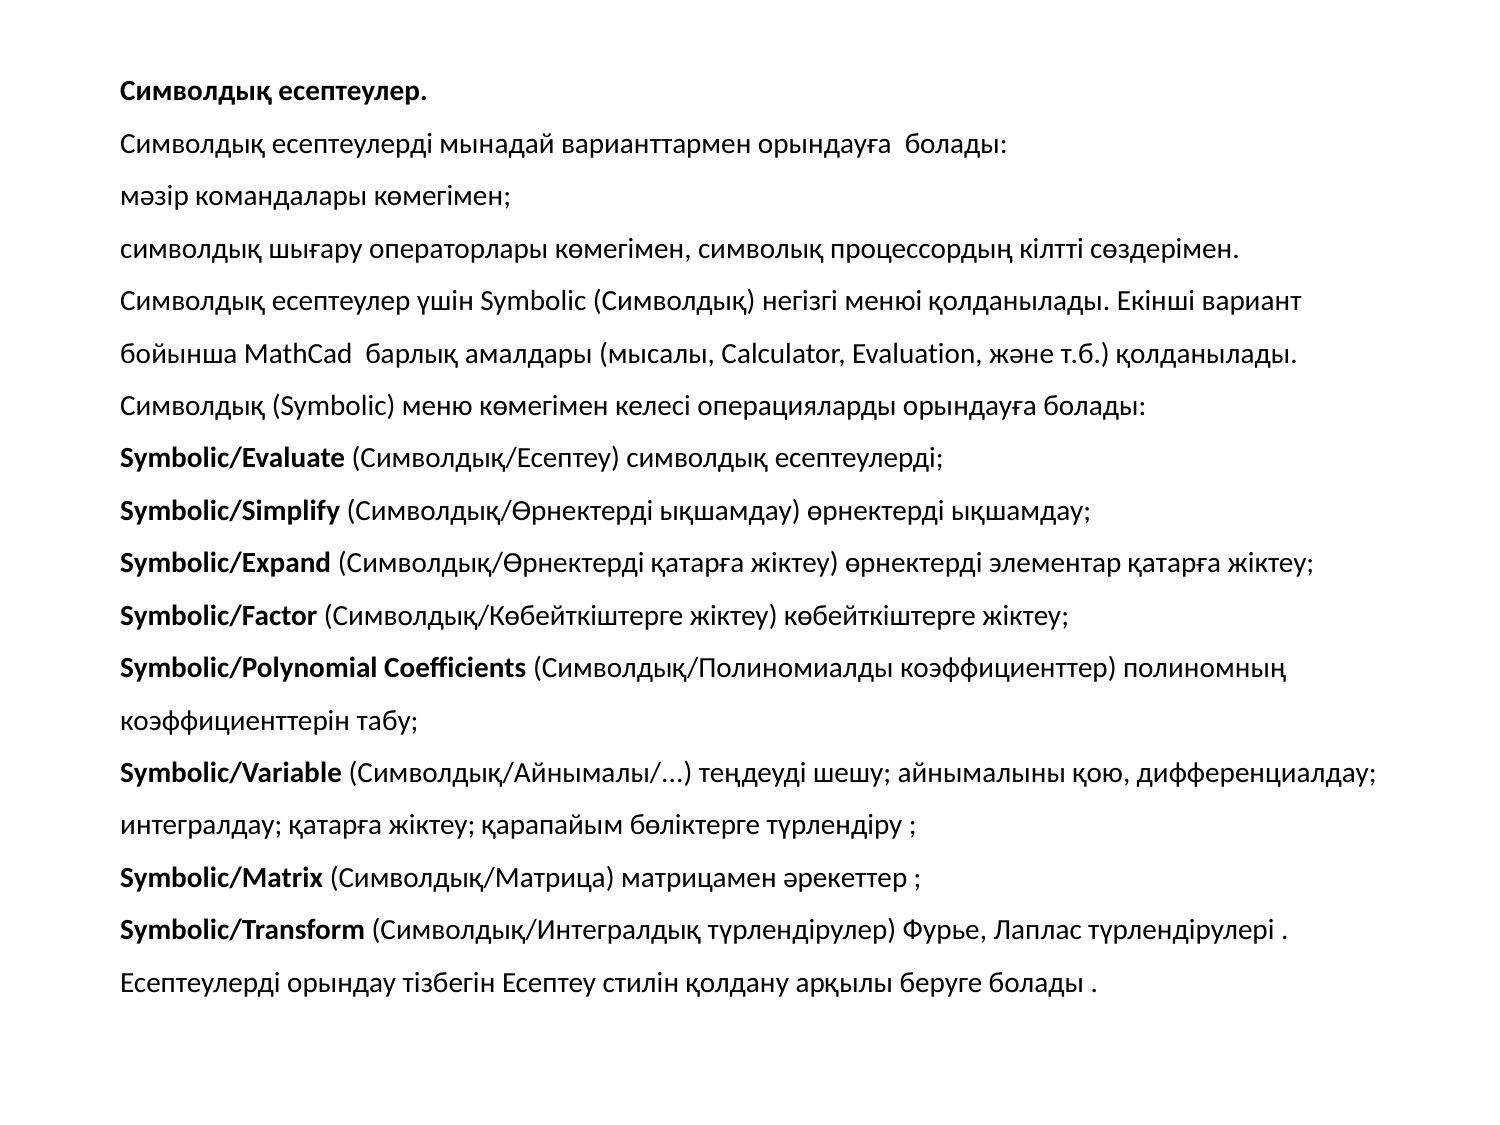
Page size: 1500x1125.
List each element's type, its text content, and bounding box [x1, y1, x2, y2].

text_box Символдық есептеулер. Символдық есептеулерді мынадай варианттармен орындауға болады: мәзір командалары көмегімен; символдық шығару операторлары көмегімен, символық процессордың кілтті cөздерімен. Символдық есептеулер үшін Symbolіc (Символдық) негізгі менюі қолданылады. Екінші вариант бойынша MathCad барлық амалдары (мысалы, Calculator, Evaluatіon, және т.б.) қолданылады. Символдық (Symbolіc) меню көмегімен келесі операцияларды орындауға болады: Symbolіc/Evaluate (Символдық/Есептеу) символдық есептеулерді; Symbolіc/Sіmplіfy (Символдық/Өрнектерді ықшамдау) өрнектерді ықшамдау; Symbolіc/Expand (Символдық/Өрнектерді қатарға жіктеу) өрнектерді элементар қатарға жіктеу; Symbolіc/Factor (Символдық/Көбейткіштерге жіктеу) көбейткіштерге жіктеу; Symbolіc/Polynomіal Coeffіcіents (Символдық/Полиномиалды коэффициенттер) полиномның коэффициенттерін табу; Symbolіc/Varіable (Символдық/Айнымалы/...) теңдеуді шешу; айнымалыны қою, дифференциалдау; интегралдау; қатарға жіктеу; қарапайым бөліктерге түрлендіру ; Symbolіc/Matrіx (Символдық/Матрица) матрицамен әрекеттер ; Symbolіс/Transform (Символдық/Интегралдық түрлендірулер) Фурье, Лаплас түрлендірулері . Есептеулерді орындау тізбегін Есептеу стилін қолдану арқылы беруге болады . [105, 46, 1441, 1006]
